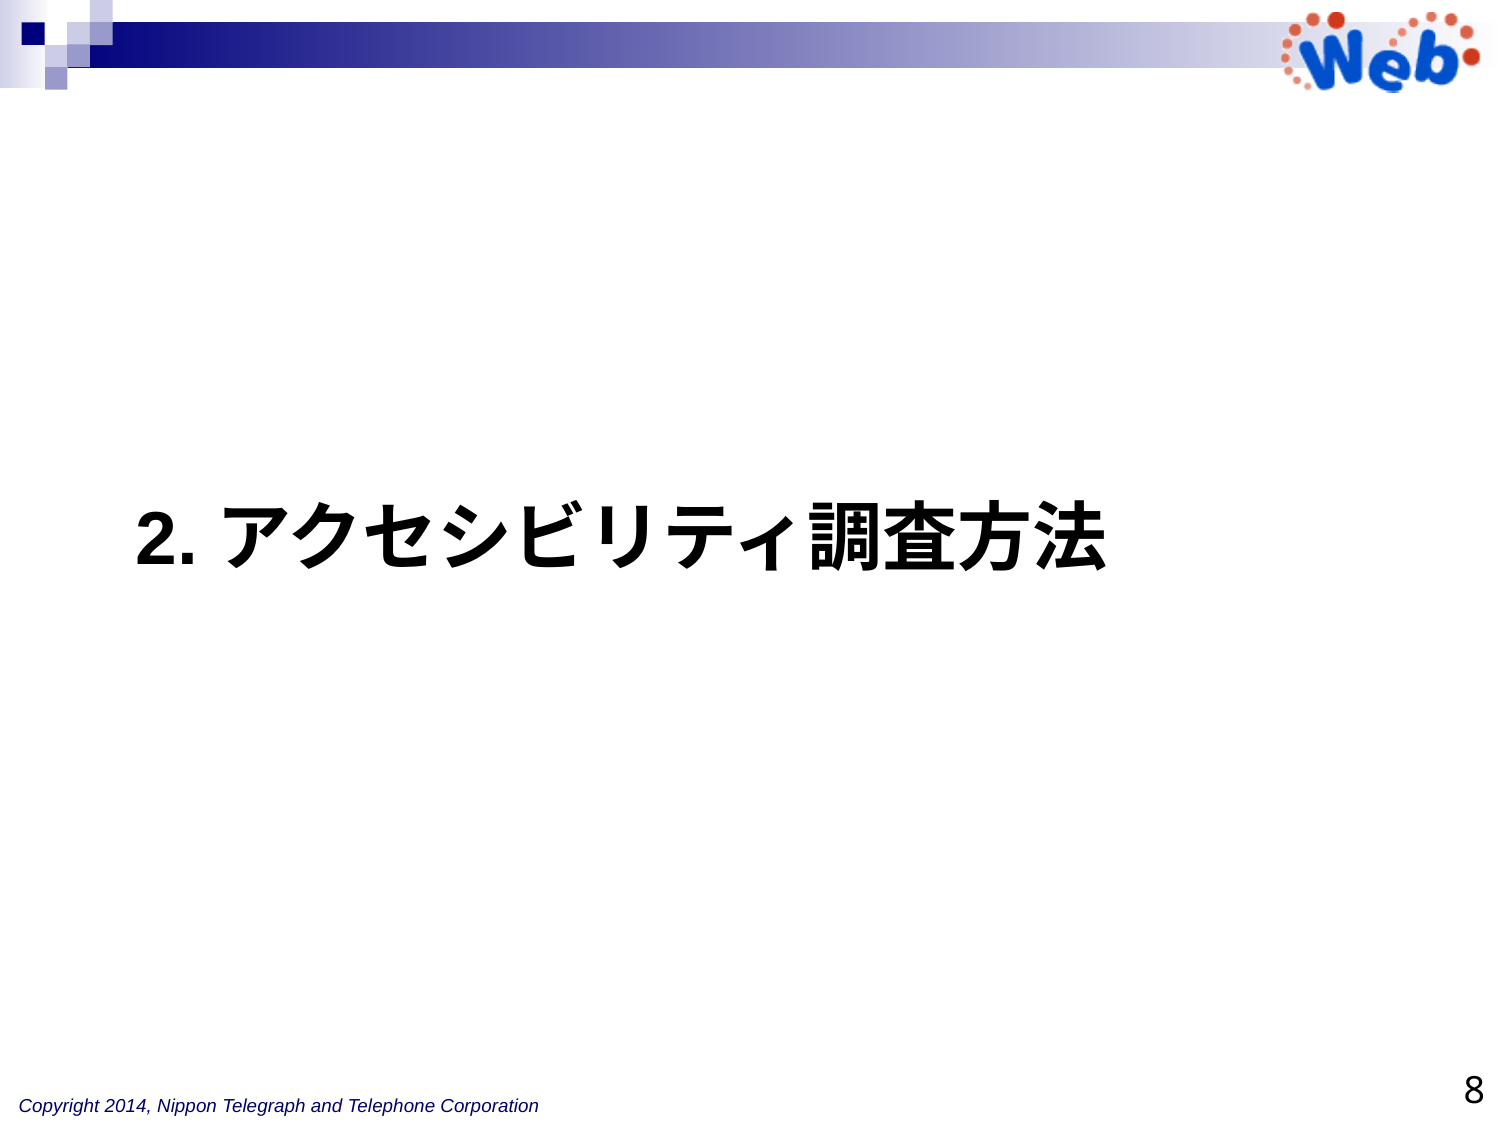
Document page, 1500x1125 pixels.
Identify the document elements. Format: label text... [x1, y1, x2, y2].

picture [1281, 12, 1495, 93]
slide_number 8 [1149, 1049, 1500, 1125]
title 2.アクセシビリティ調査方法 [120, 481, 1397, 706]
